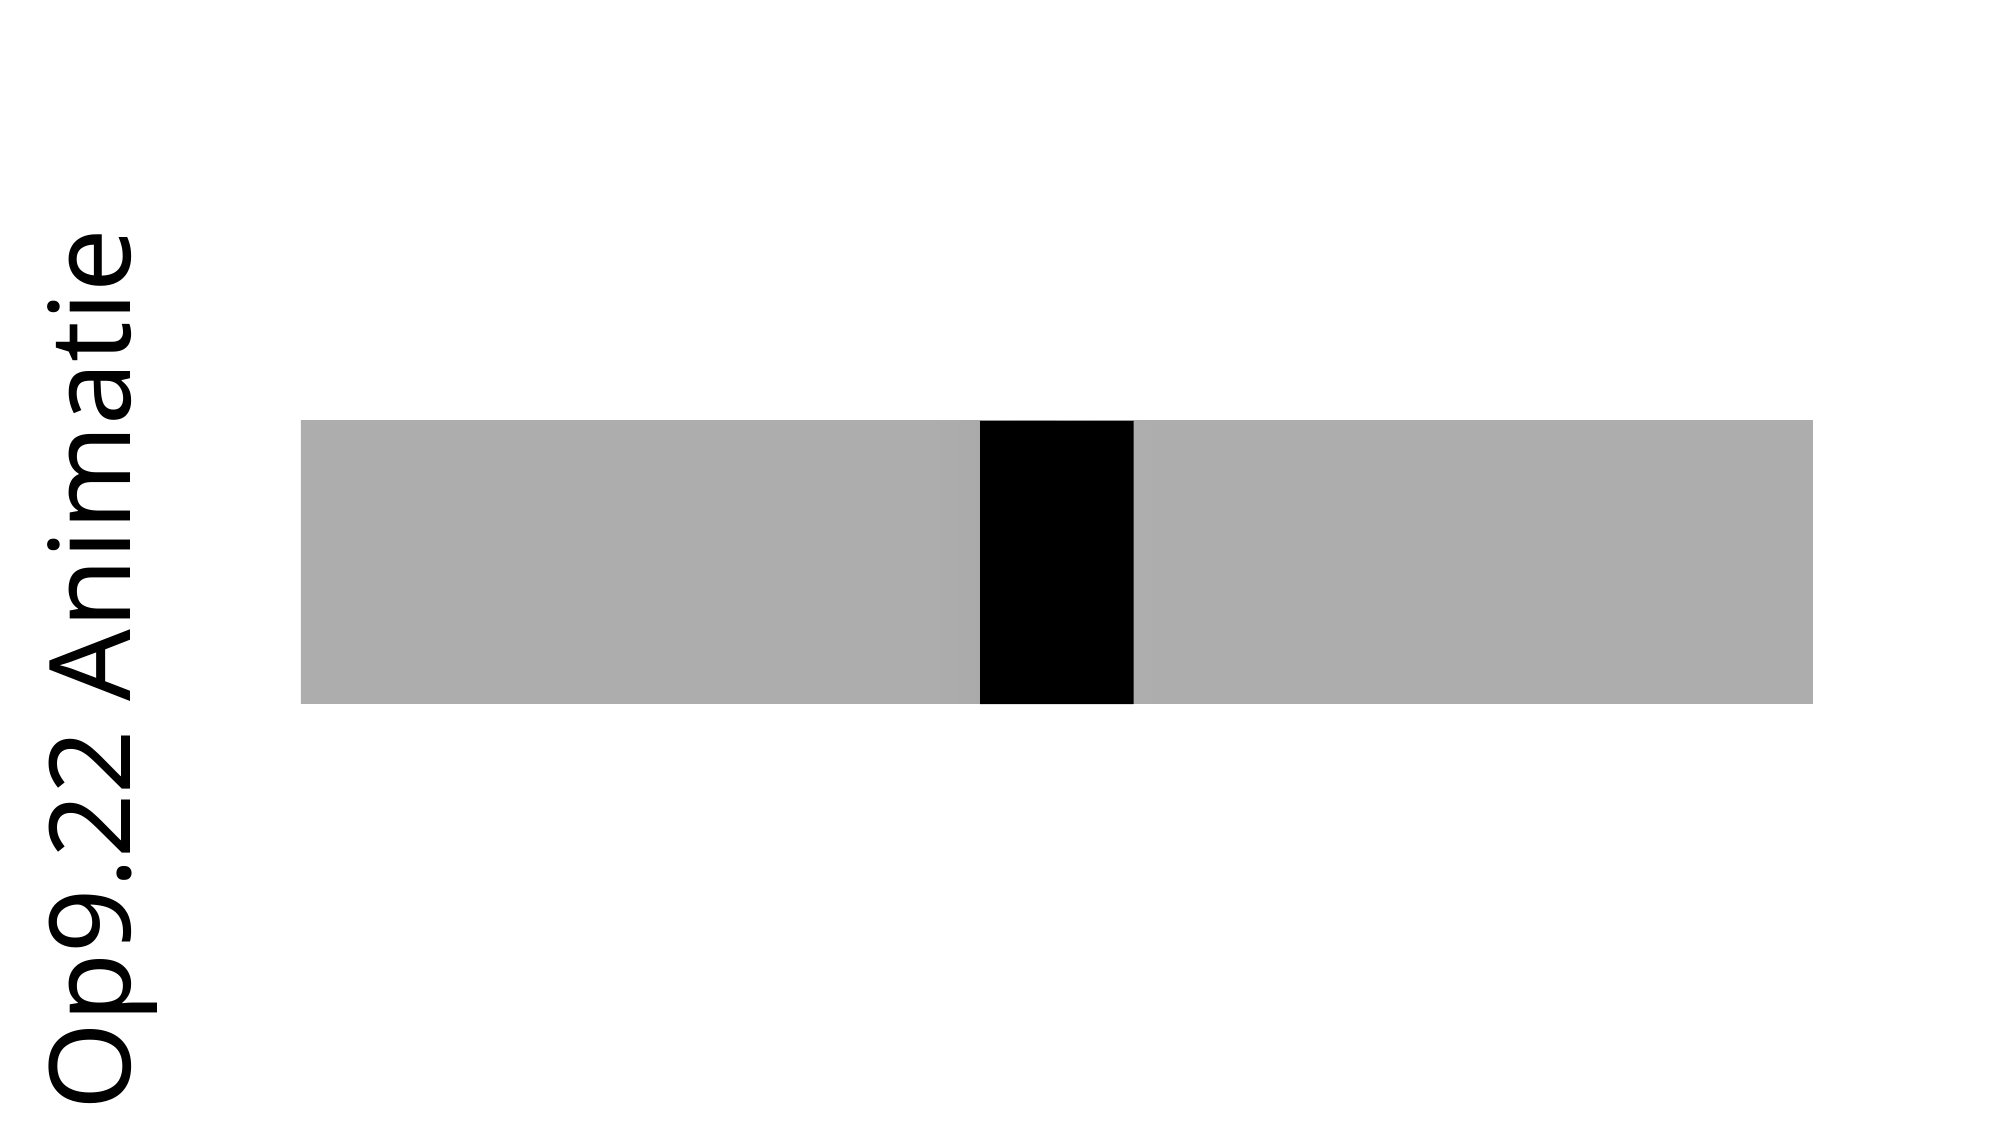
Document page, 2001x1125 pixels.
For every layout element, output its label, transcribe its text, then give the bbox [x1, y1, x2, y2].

text_box Op9.22 Animatie [0, 0, 189, 1125]
picture [300, 420, 1813, 705]
